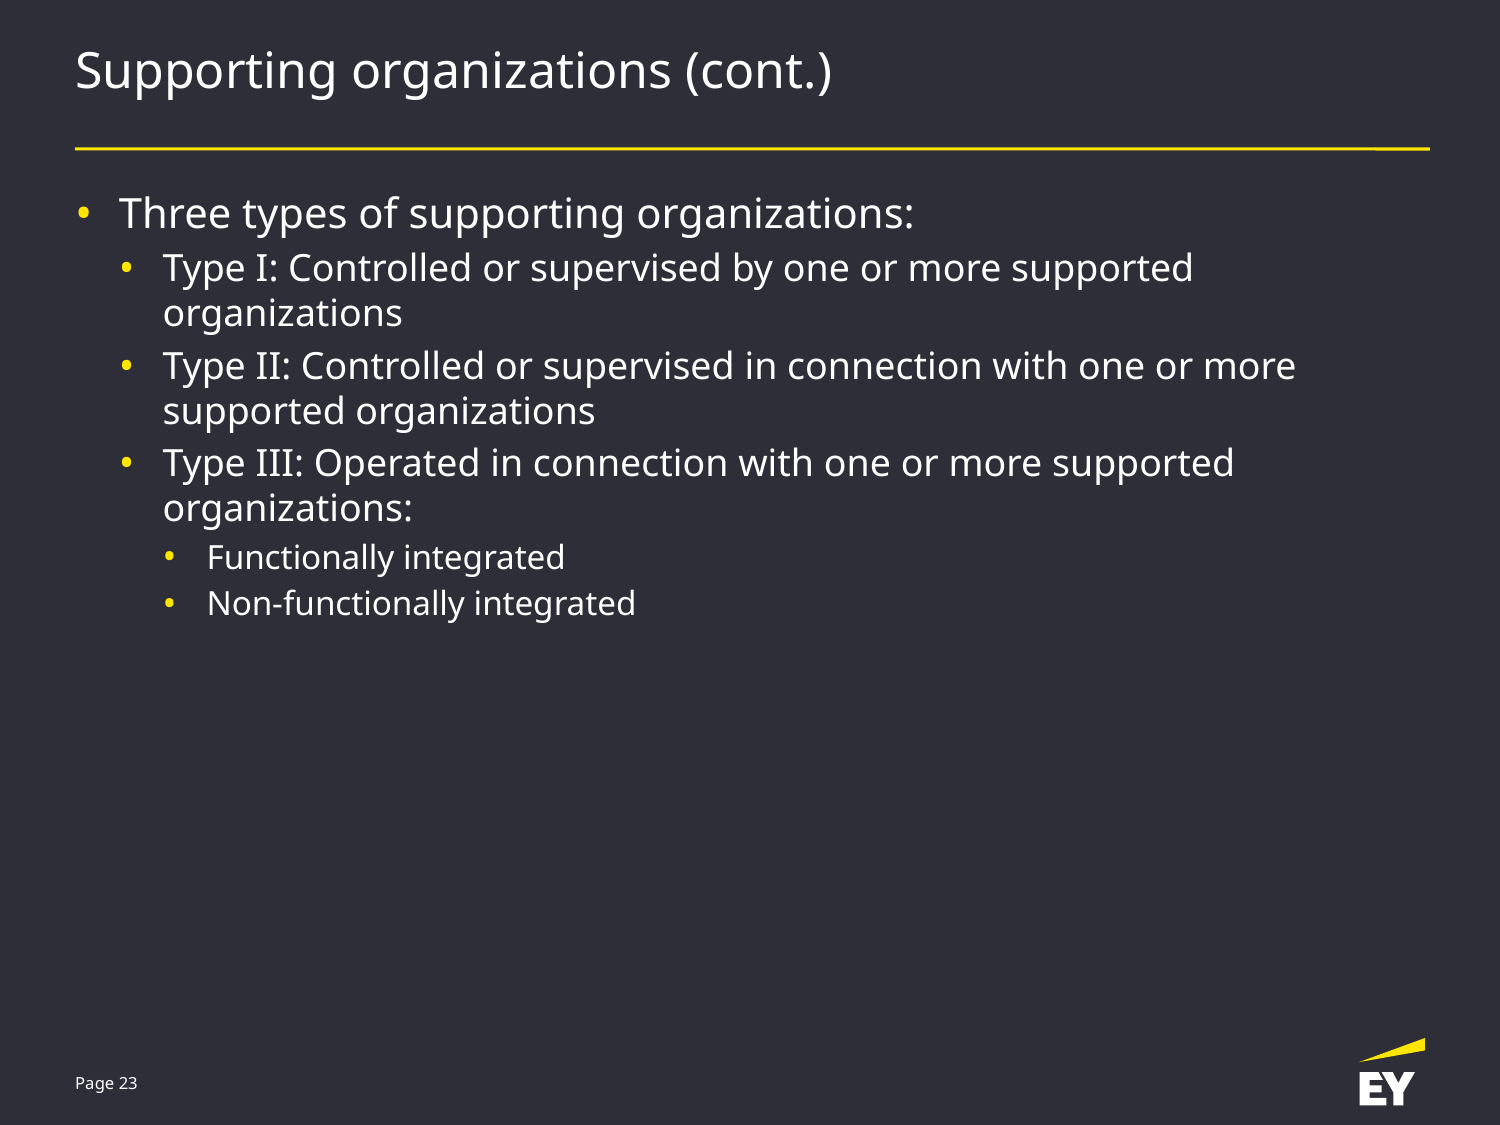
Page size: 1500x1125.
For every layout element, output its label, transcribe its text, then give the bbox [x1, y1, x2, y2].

list Three types of supporting organizations: Type I: Controlled or supervised by one or more supported organizations Type II: Controlled or supervised in connection with one or more supported organizations Type III: Operated in connection with one or more supported organizations: Functionally integrated Non-functionally integrated [75, 186, 1425, 999]
title Supporting organizations (cont.) [75, 48, 1425, 146]
